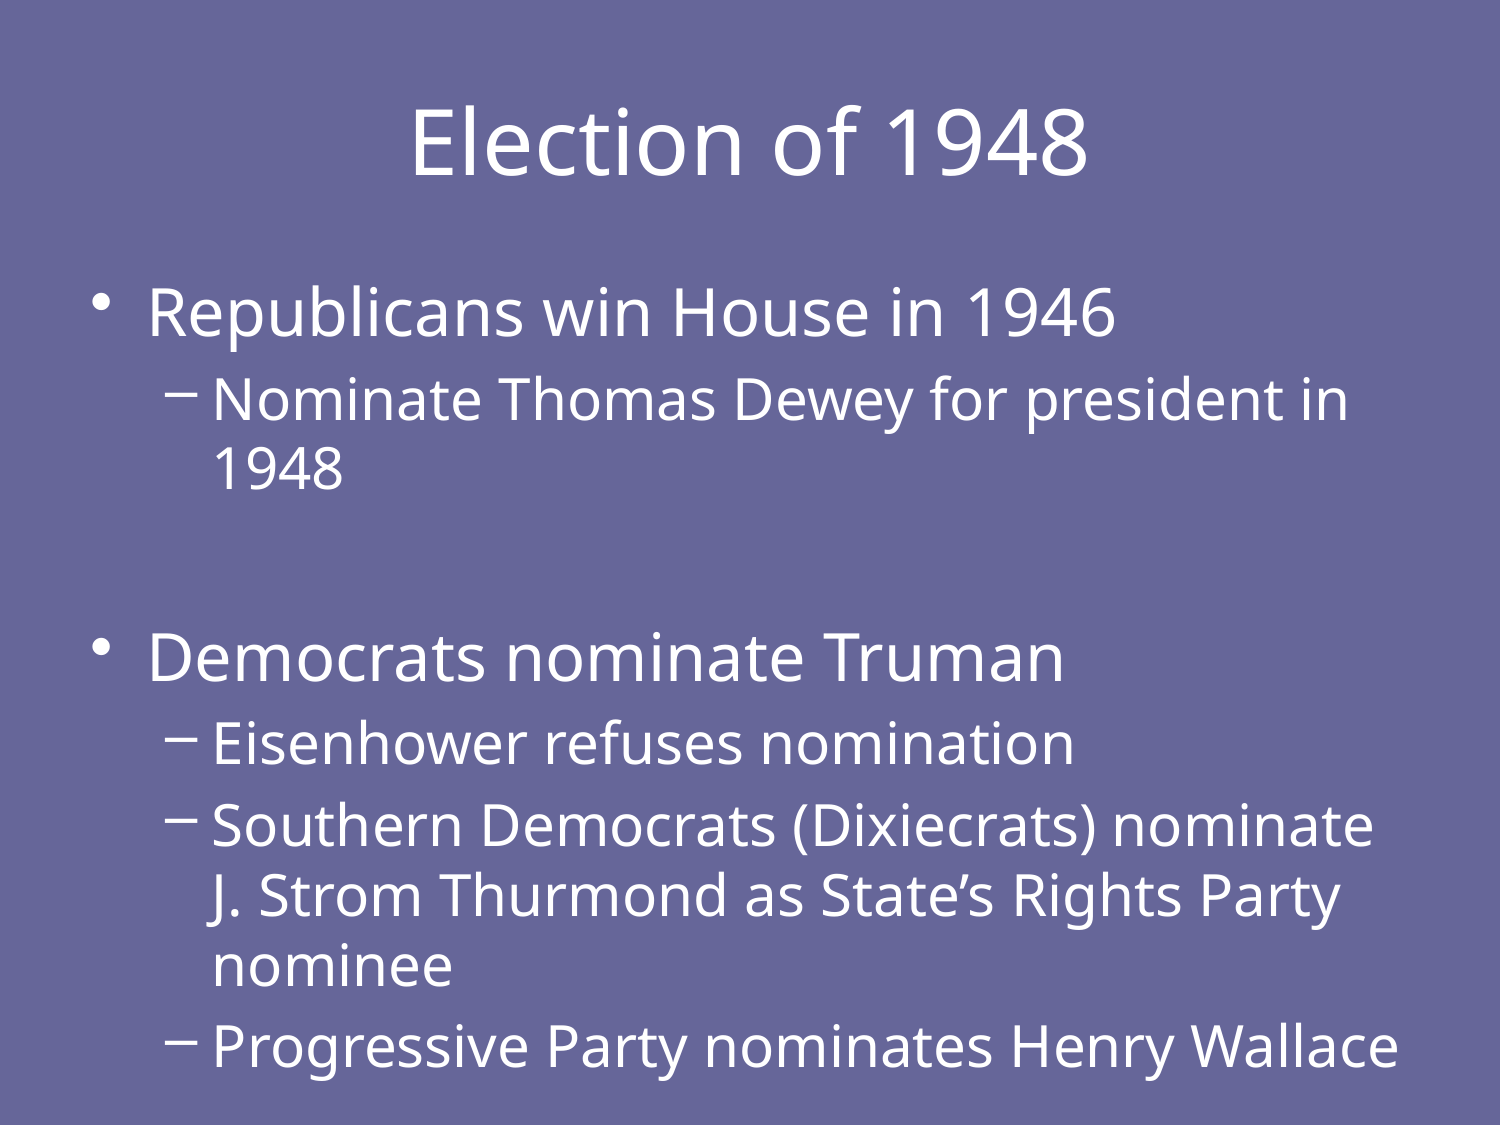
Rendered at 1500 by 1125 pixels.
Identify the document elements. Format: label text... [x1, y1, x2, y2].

list Republicans win House in 1946 Nominate Thomas Dewey for president in 1948 Democrats nominate Truman Eisenhower refuses nomination Southern Democrats (Dixiecrats) nominate J. Strom Thurmond as State’s Rights Party nominee Progressive Party nominates Henry Wallace [75, 262, 1425, 1005]
title Election of 1948 [75, 45, 1425, 233]
